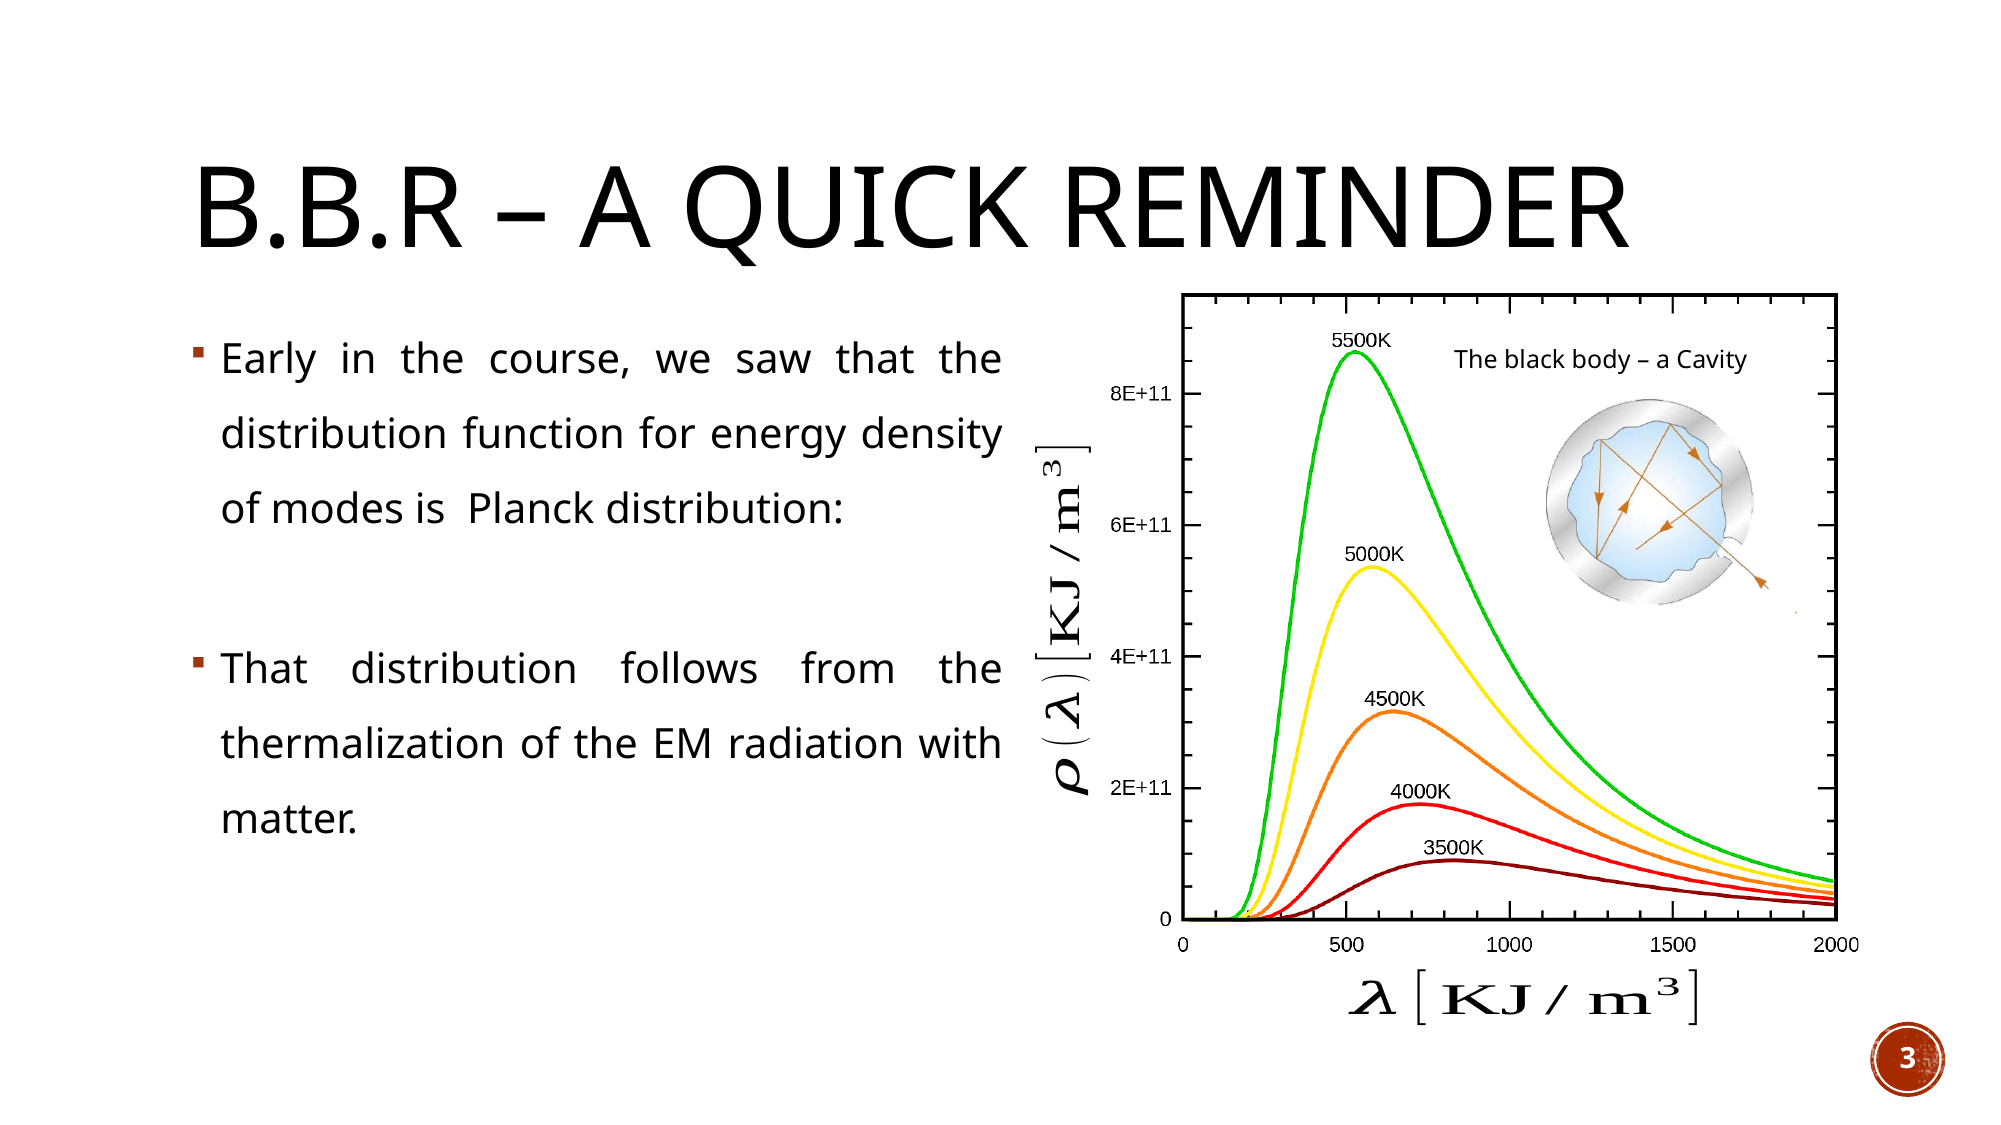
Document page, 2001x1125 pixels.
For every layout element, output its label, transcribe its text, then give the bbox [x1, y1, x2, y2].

slide_number 3 [1855, 1028, 1961, 1089]
picture [1044, 277, 1859, 1001]
title B.B.R – A Quick Reminder [175, 79, 1826, 344]
